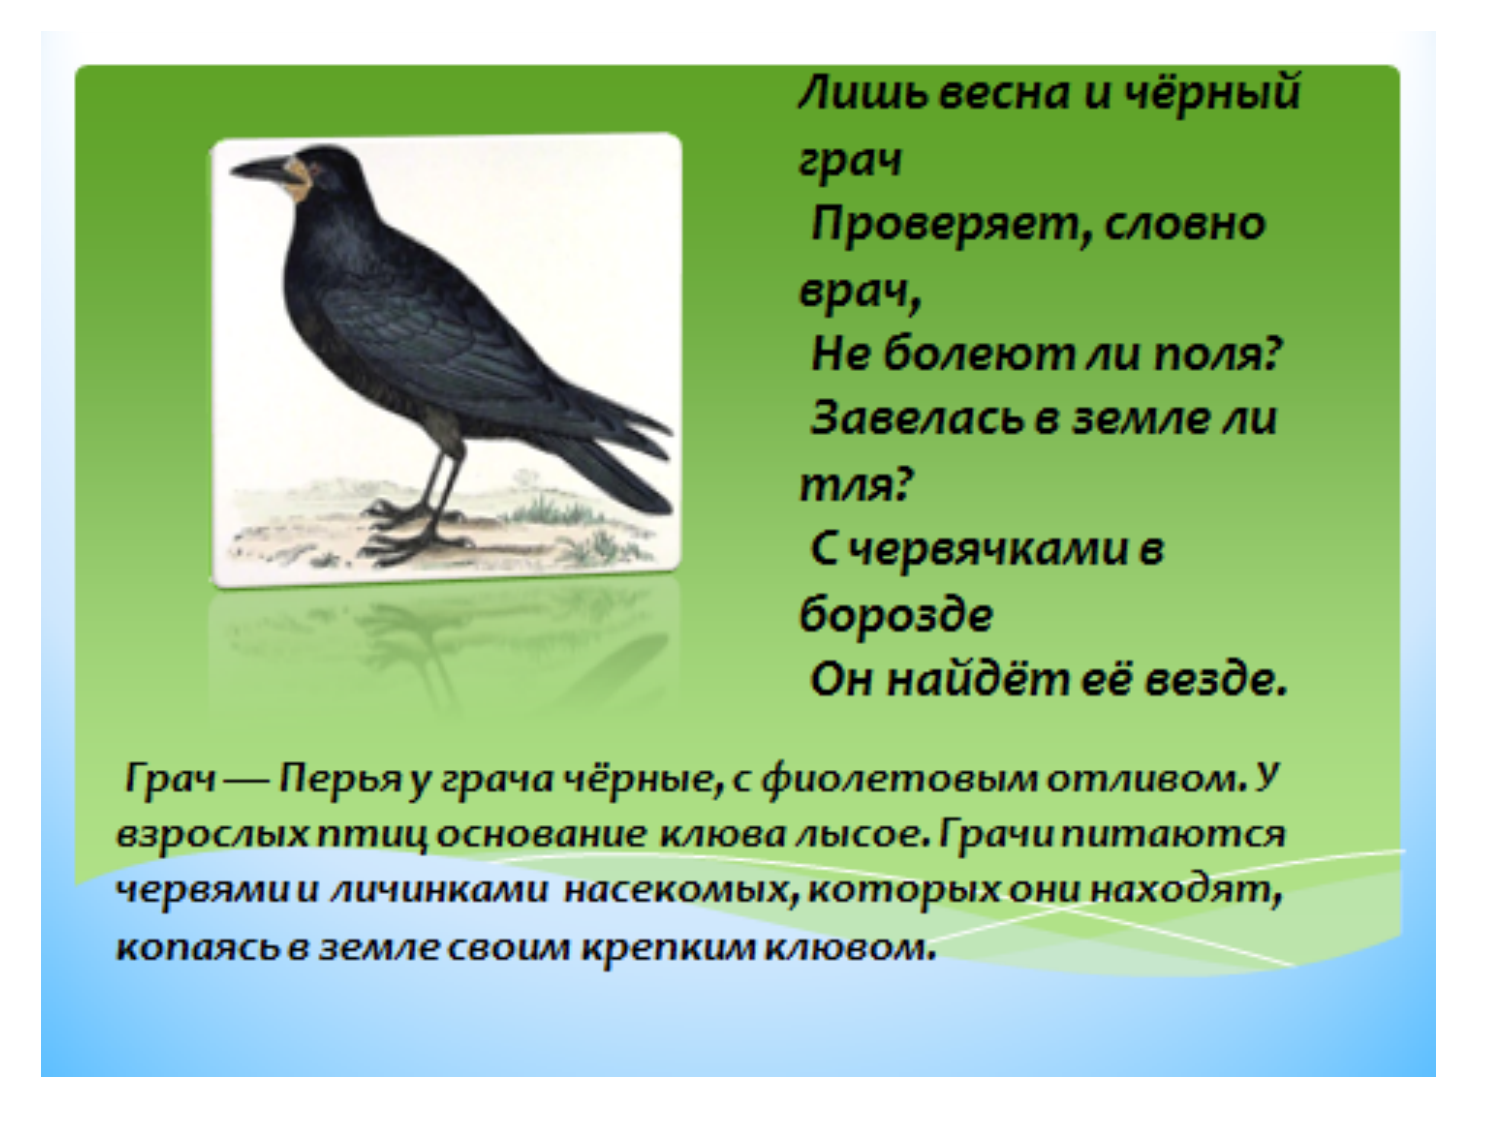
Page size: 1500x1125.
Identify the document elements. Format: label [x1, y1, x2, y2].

picture [41, 30, 1436, 1077]
